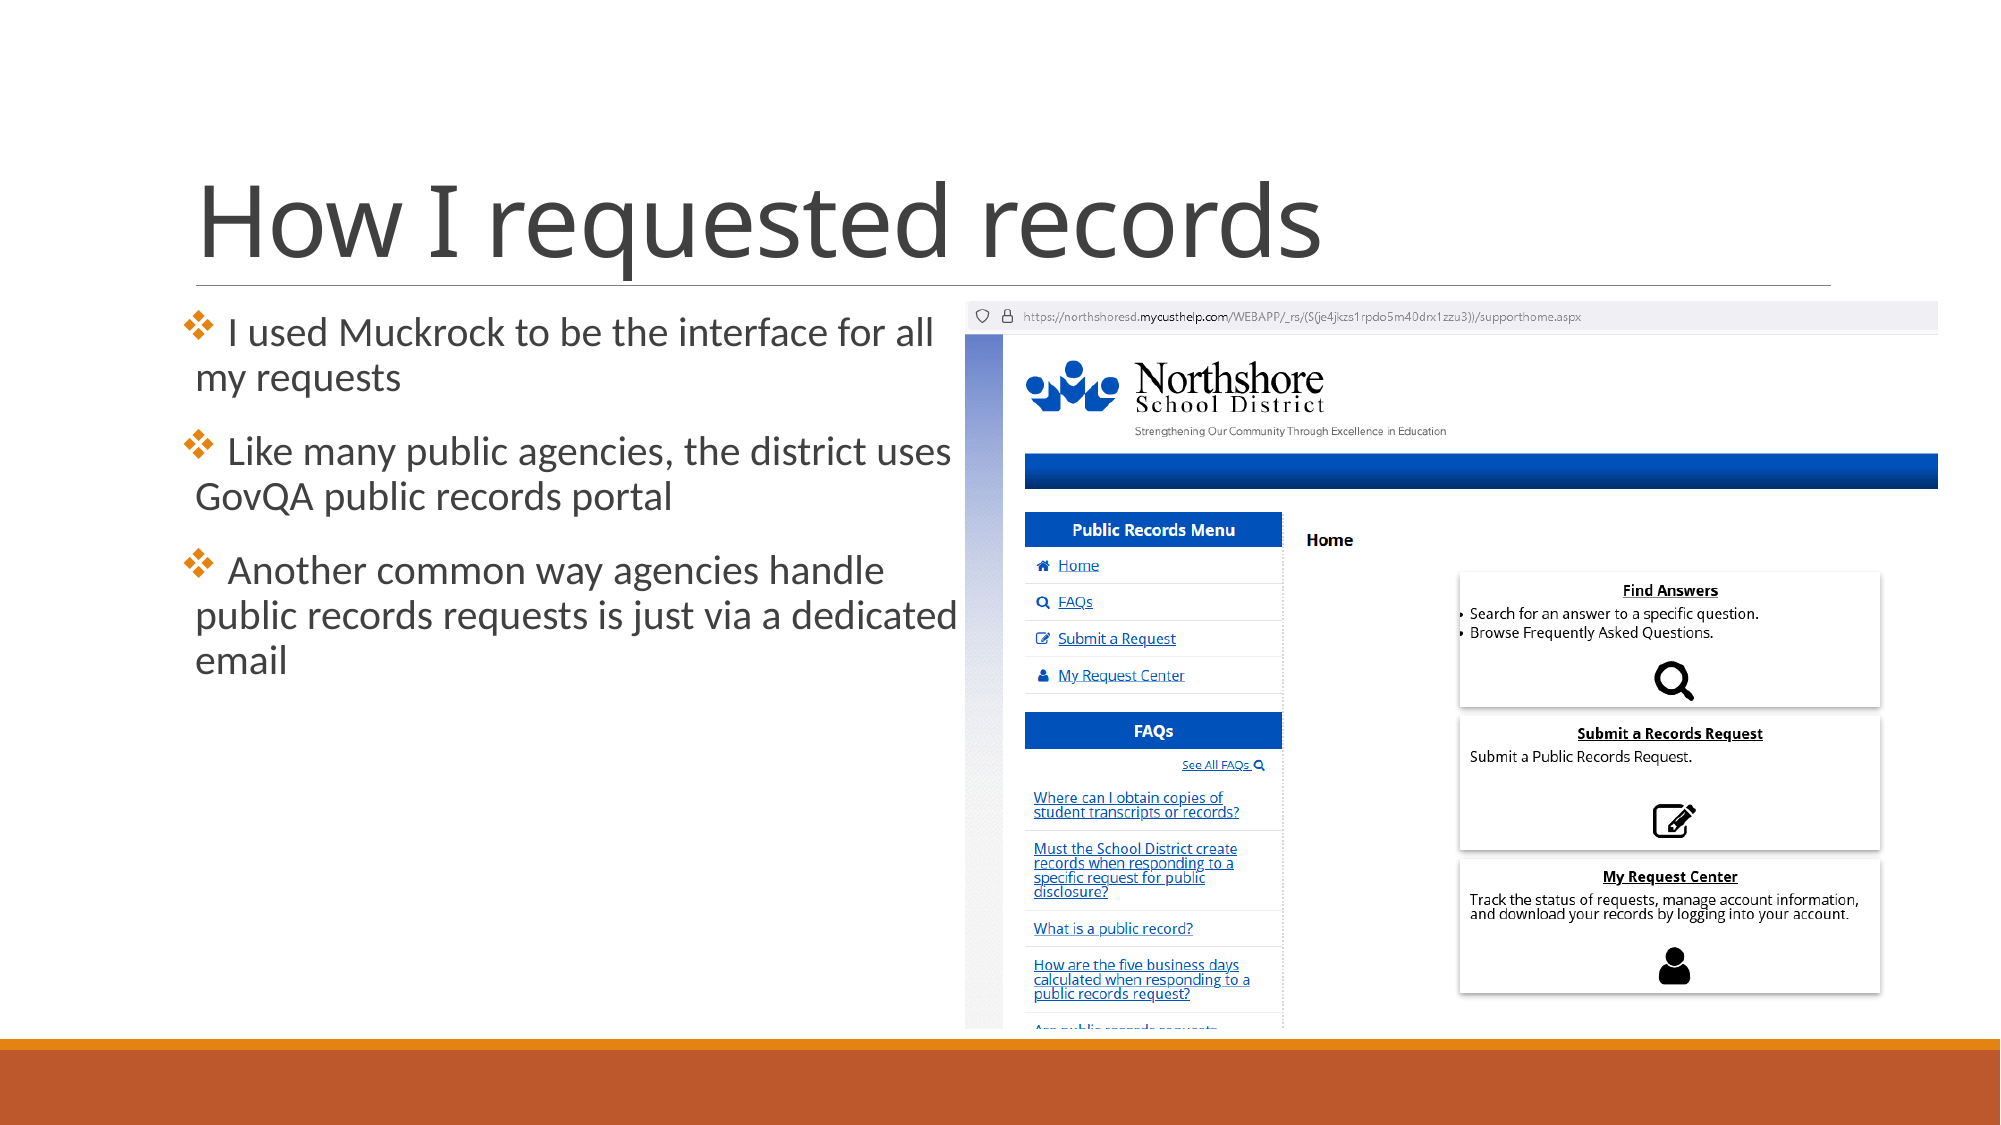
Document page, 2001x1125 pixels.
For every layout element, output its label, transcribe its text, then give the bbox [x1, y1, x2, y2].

title How I requested records [180, 47, 1830, 285]
picture [964, 300, 1939, 1030]
list I used Muckrock to be the interface for all my requests Like many public agencies, the district uses GovQA public records portal Another common way agencies handle public records requests is just via a dedicated email [180, 302, 962, 963]
